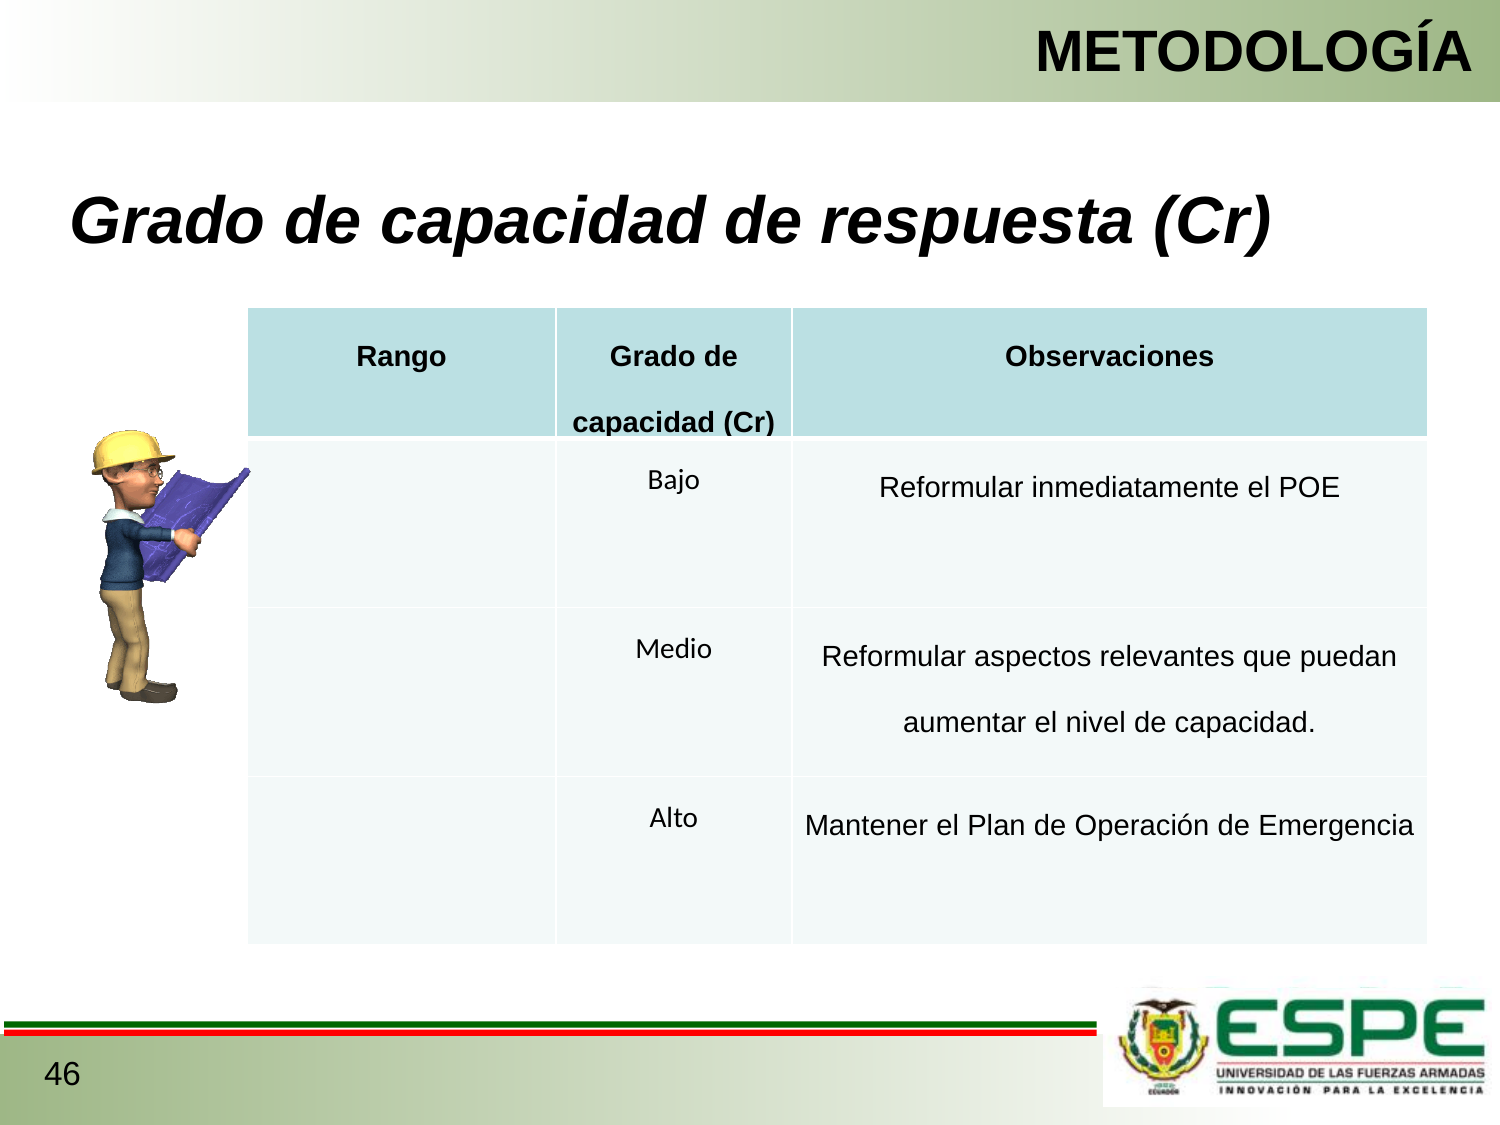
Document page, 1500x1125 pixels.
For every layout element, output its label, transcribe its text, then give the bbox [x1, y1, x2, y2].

text_box METODOLOGÍA [1009, 6, 1500, 108]
picture [1075, 976, 1500, 1107]
text_box 46 [29, 1044, 100, 1100]
title Grado de capacidad de respuesta (Cr) [54, 169, 1446, 272]
picture [39, 415, 265, 709]
